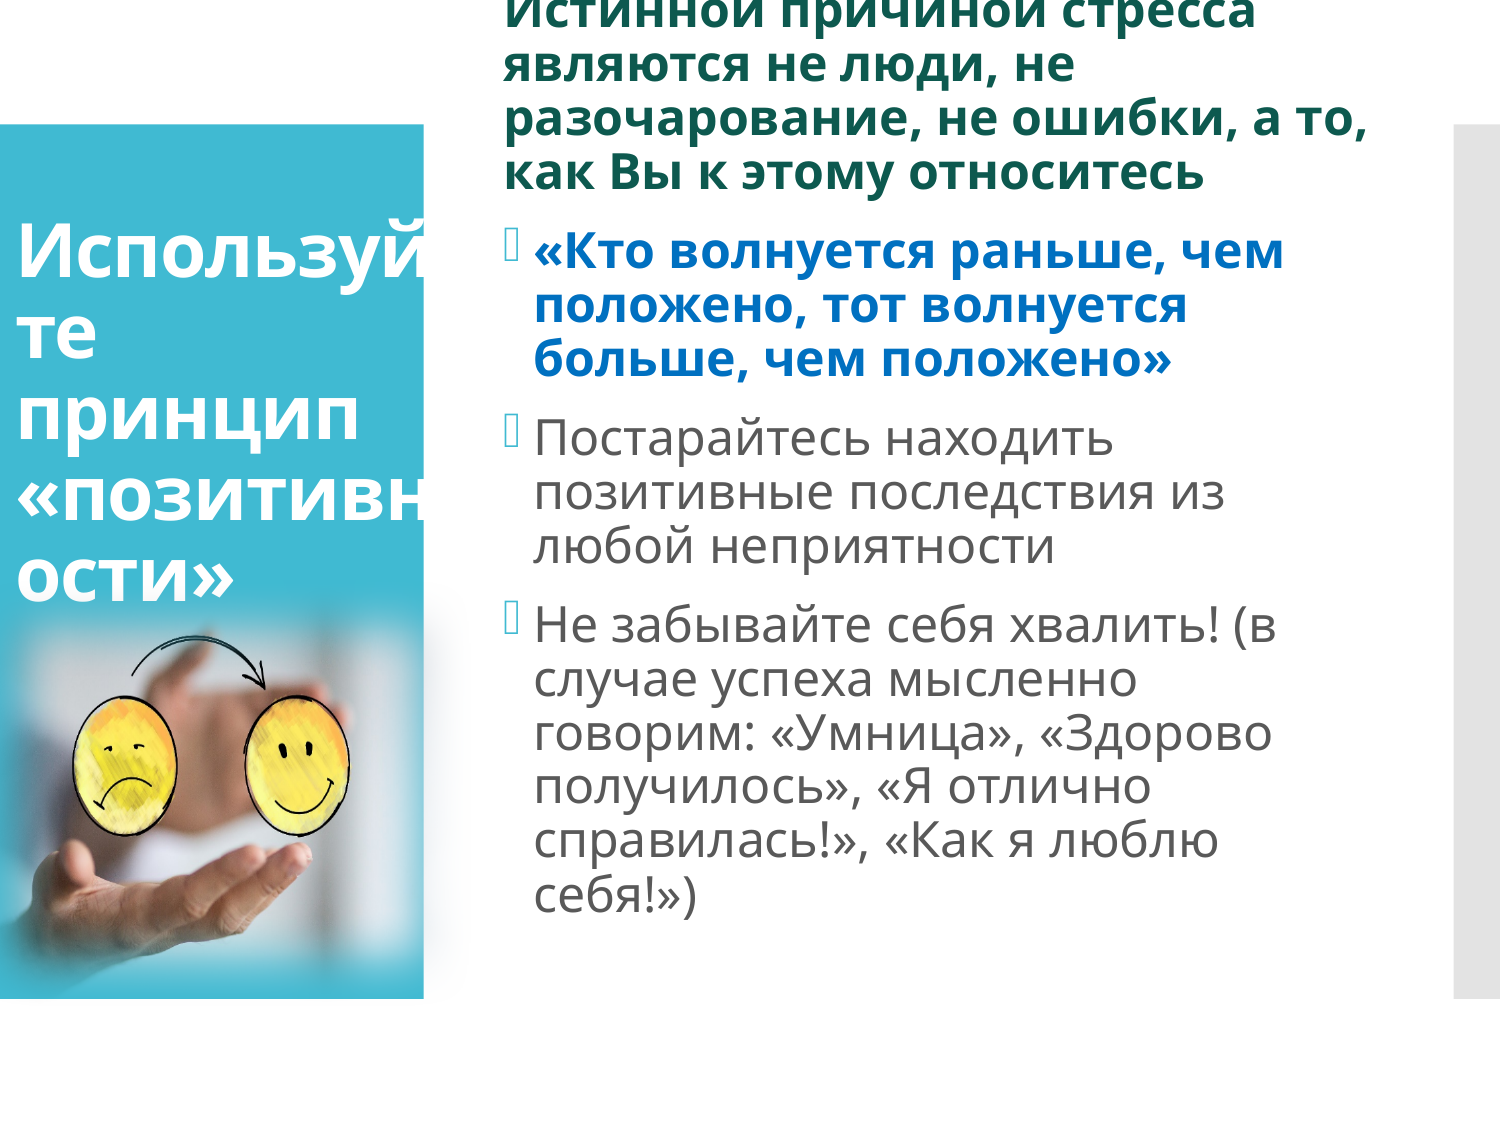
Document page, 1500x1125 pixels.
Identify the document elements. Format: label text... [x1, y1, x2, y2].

list Истинной причиной стресса являются не люди, не разочарование, не ошибки, а то, как Вы к этому относитесь «Кто волнуется раньше, чем положено, тот волнуется больше, чем положено» Постарайтесь находить позитивные последствия из любой неприятности Не забывайте себя хвалить! (в случае успеха мысленно говорим: «Умница», «Здорово получилось», «Я отлично справилась!», «Как я люблю себя!») [488, 37, 1389, 1010]
picture [0, 575, 475, 1010]
title Используйте принцип «позитивности» [0, 37, 461, 575]
